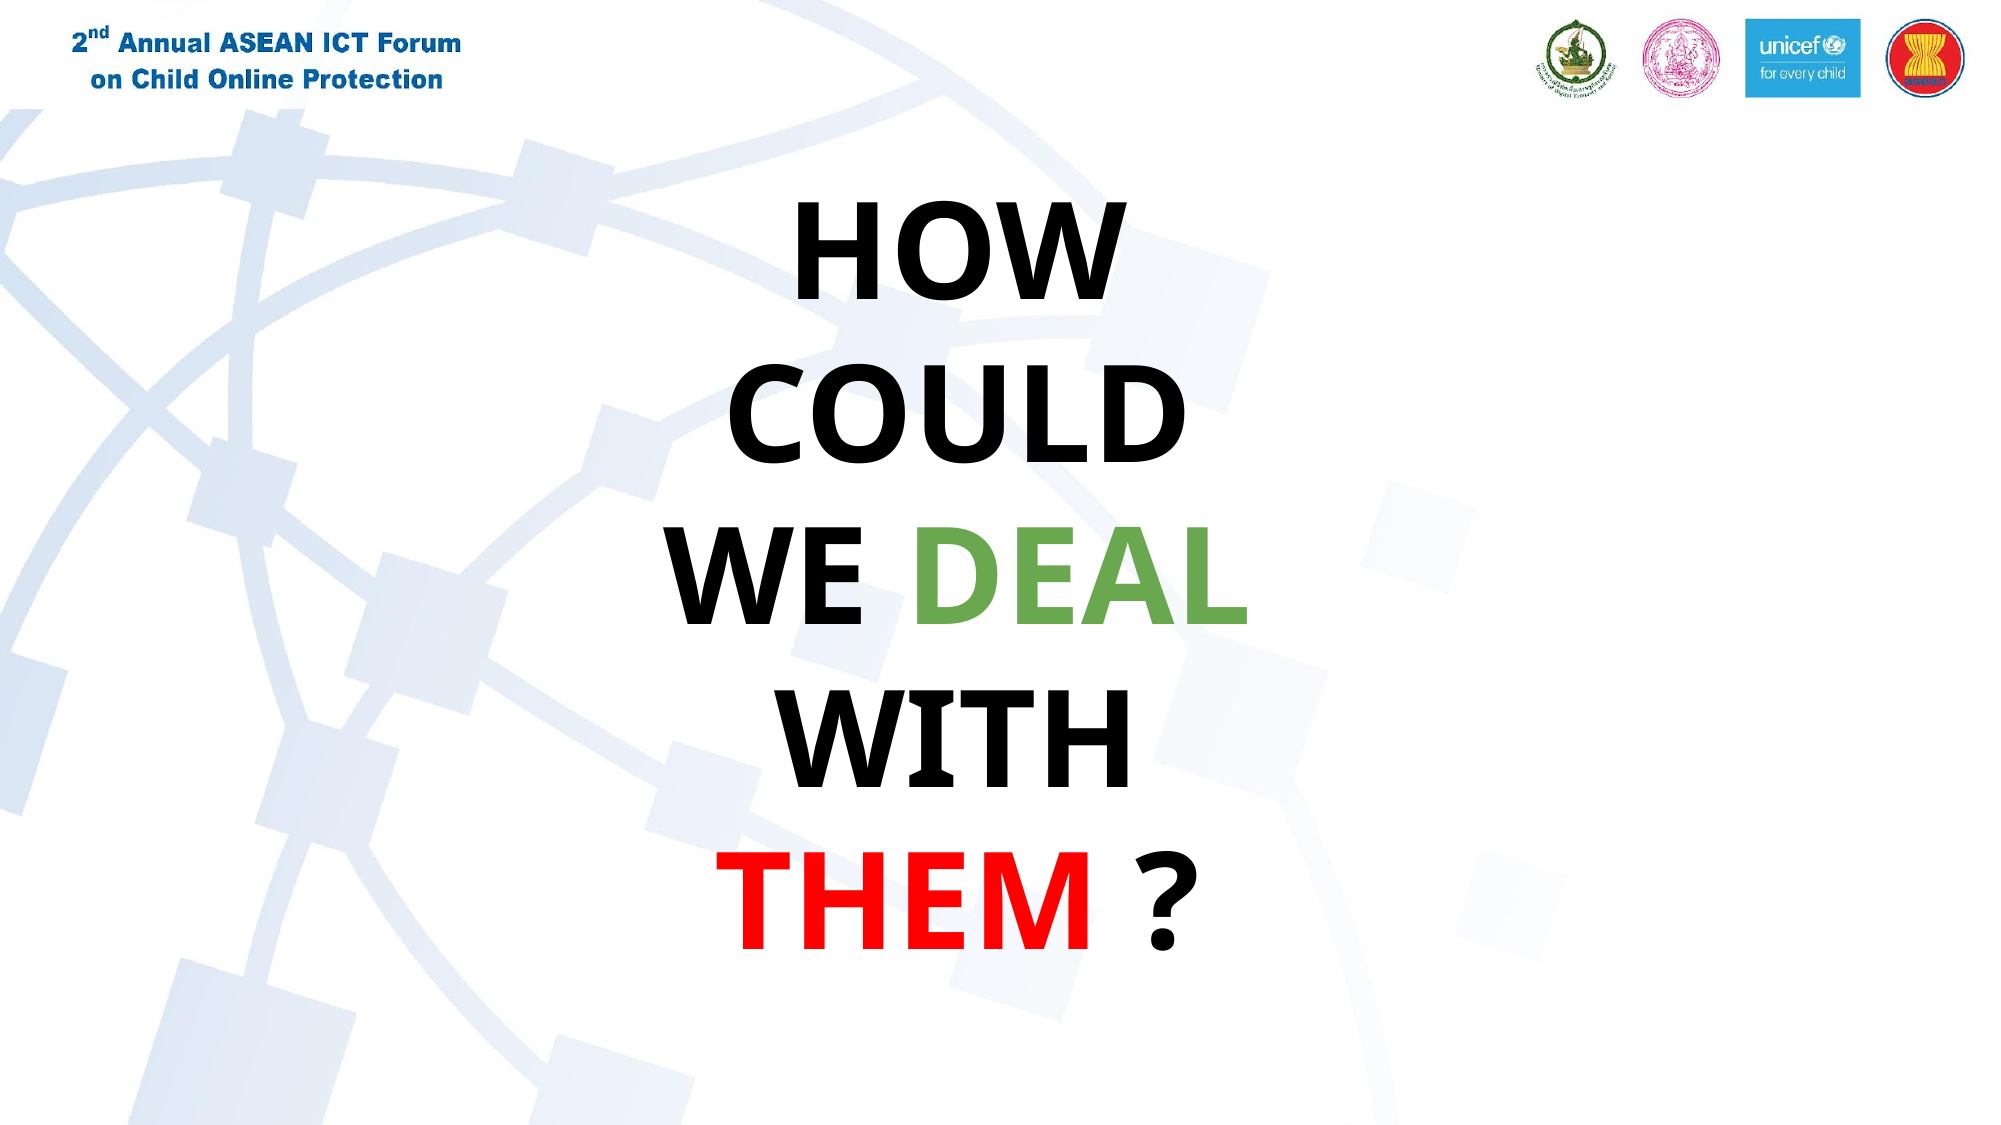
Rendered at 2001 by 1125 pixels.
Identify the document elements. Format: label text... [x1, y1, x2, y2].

picture [0, 0, 2001, 1125]
text_box HOW COULD WE DEAL WITH THEM ? [610, 149, 1305, 992]
